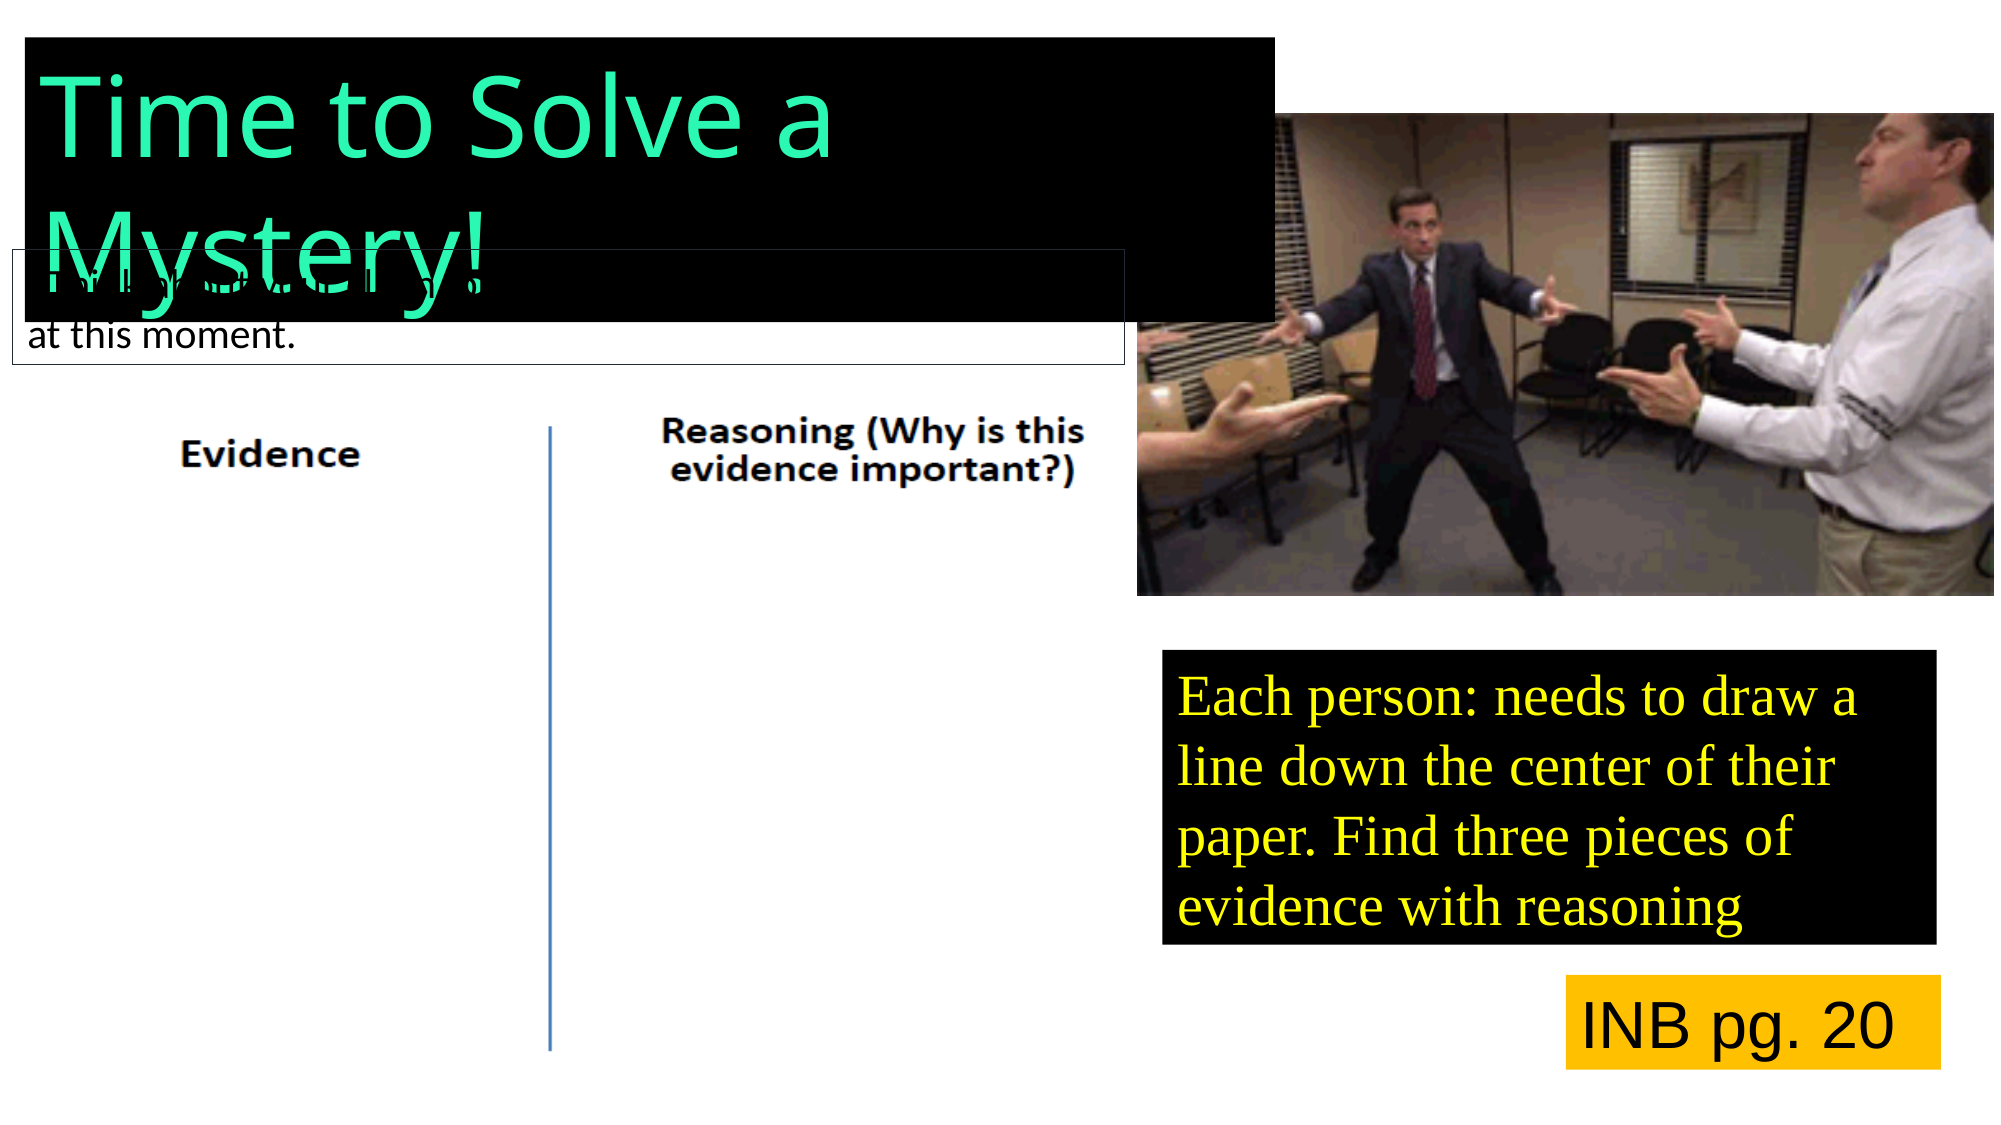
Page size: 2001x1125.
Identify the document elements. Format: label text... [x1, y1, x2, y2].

text_box *Think about your claim, but you do not need to write it down at this moment. [12, 249, 1125, 365]
text_box Each person: needs to draw a line down the center of their paper. Find three pieces of evidence with reasoning [1162, 649, 1937, 945]
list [1137, 113, 1994, 596]
picture [12, 387, 1127, 1071]
text_box INB pg. 20 [1565, 974, 1941, 1070]
text_box Time to Solve a Mystery! [24, 37, 1275, 323]
